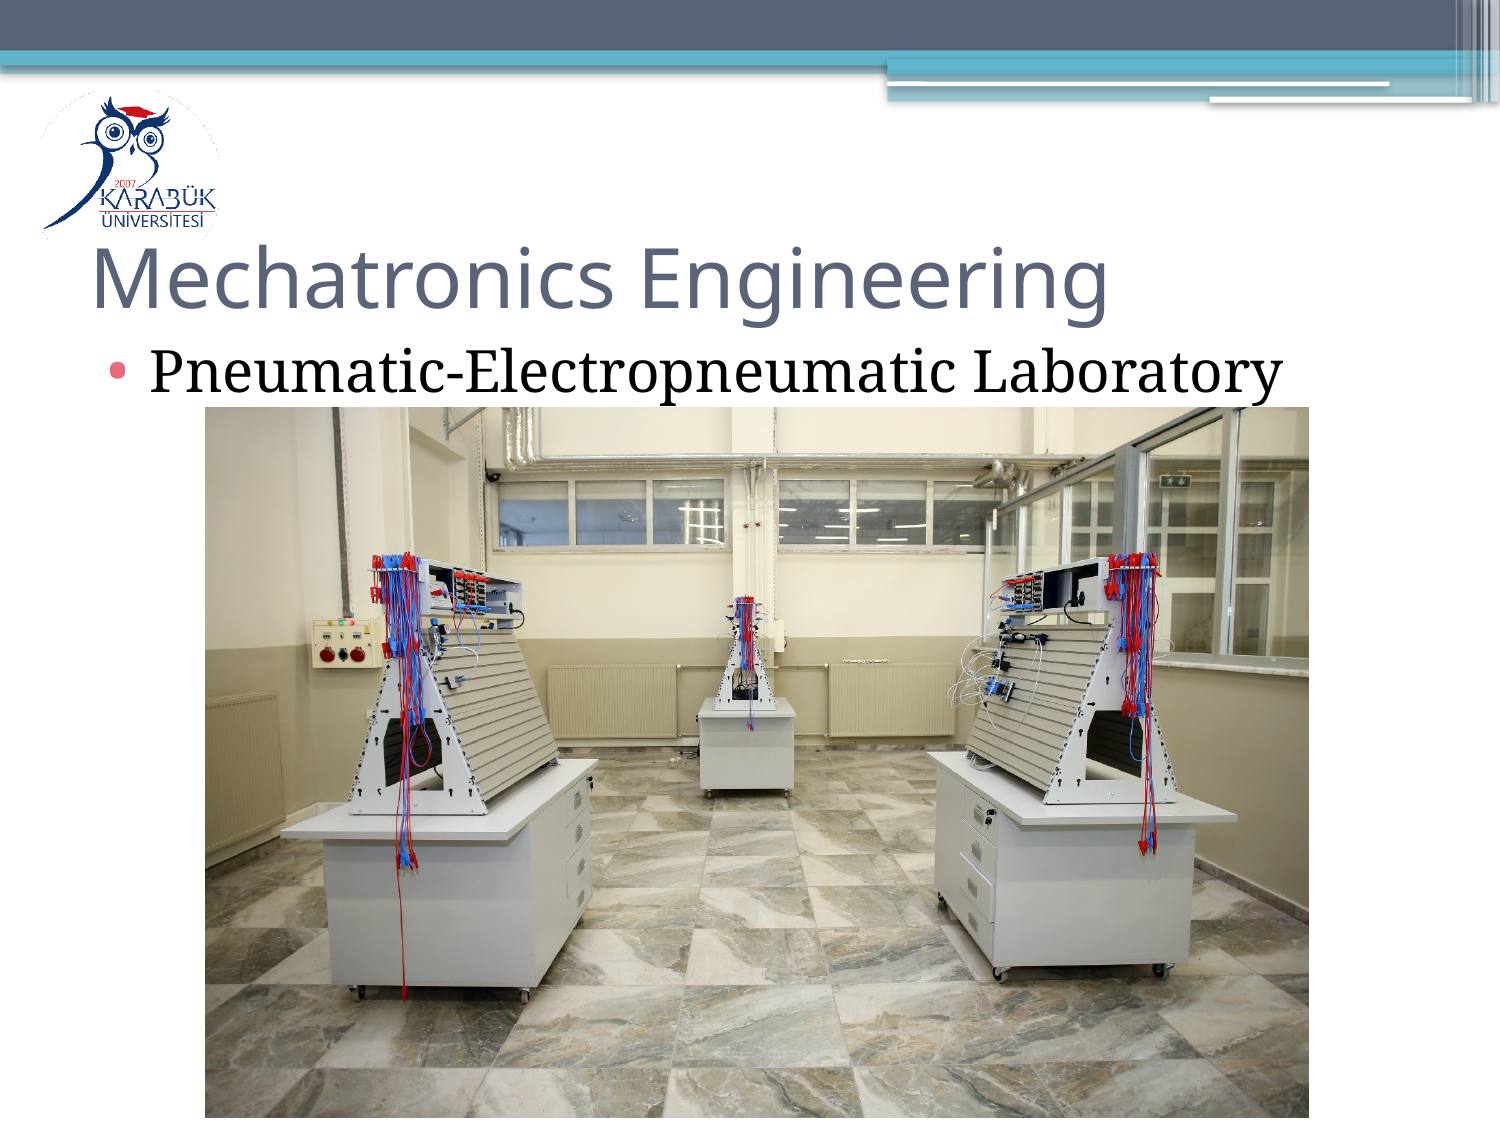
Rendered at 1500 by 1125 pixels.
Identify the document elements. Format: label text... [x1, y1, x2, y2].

picture [205, 407, 1309, 1118]
picture [40, 89, 219, 240]
title Mechatronics Engineering [75, 187, 1425, 326]
list Pneumatic-Electropneumatic Laboratory [75, 326, 1425, 1036]
